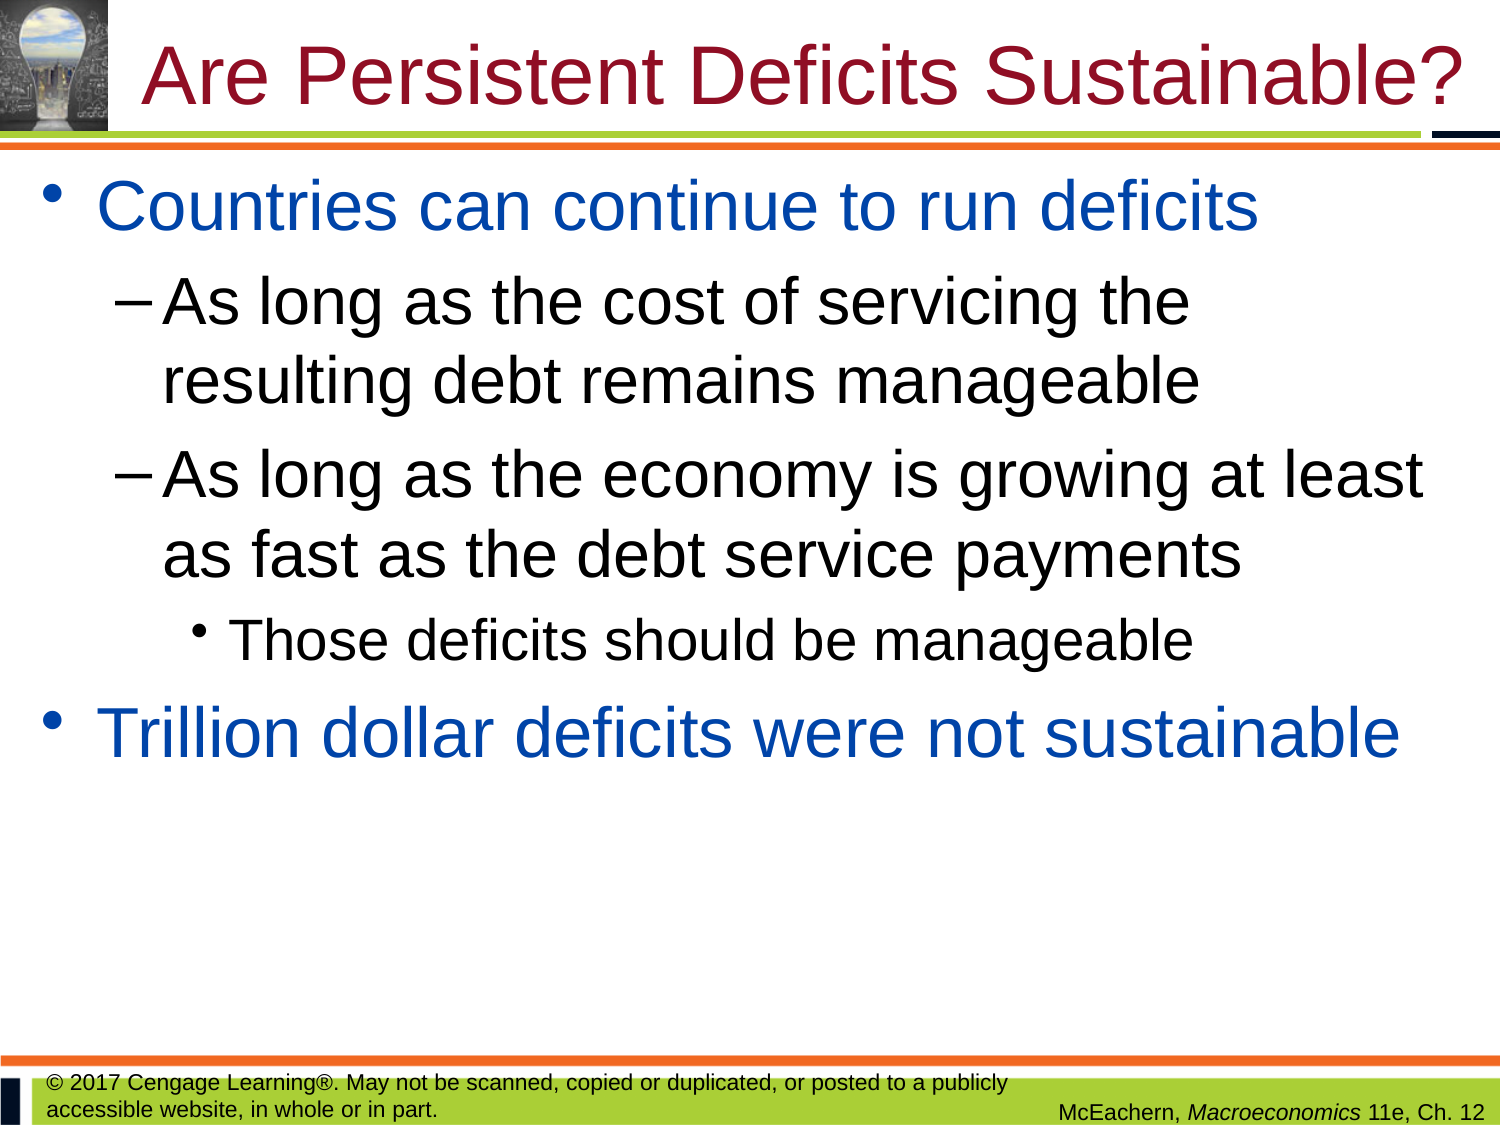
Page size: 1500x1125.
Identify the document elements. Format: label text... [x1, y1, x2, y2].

footer © 2017 Cengage Learning®. May not be scanned, copied or duplicated, or posted to a publicly accessible website, in whole or in part. [31, 1065, 1048, 1125]
title Are Persistent Deficits Sustainable? [107, 0, 1500, 142]
picture [2, 1056, 1500, 1124]
list Countries can continue to run deficits As long as the cost of servicing the resulting debt remains manageable As long as the economy is growing at least as fast as the debt service payments Those deficits should be manageable Trillion dollar deficits were not sustainable [25, 151, 1475, 1058]
picture [0, 0, 1500, 150]
